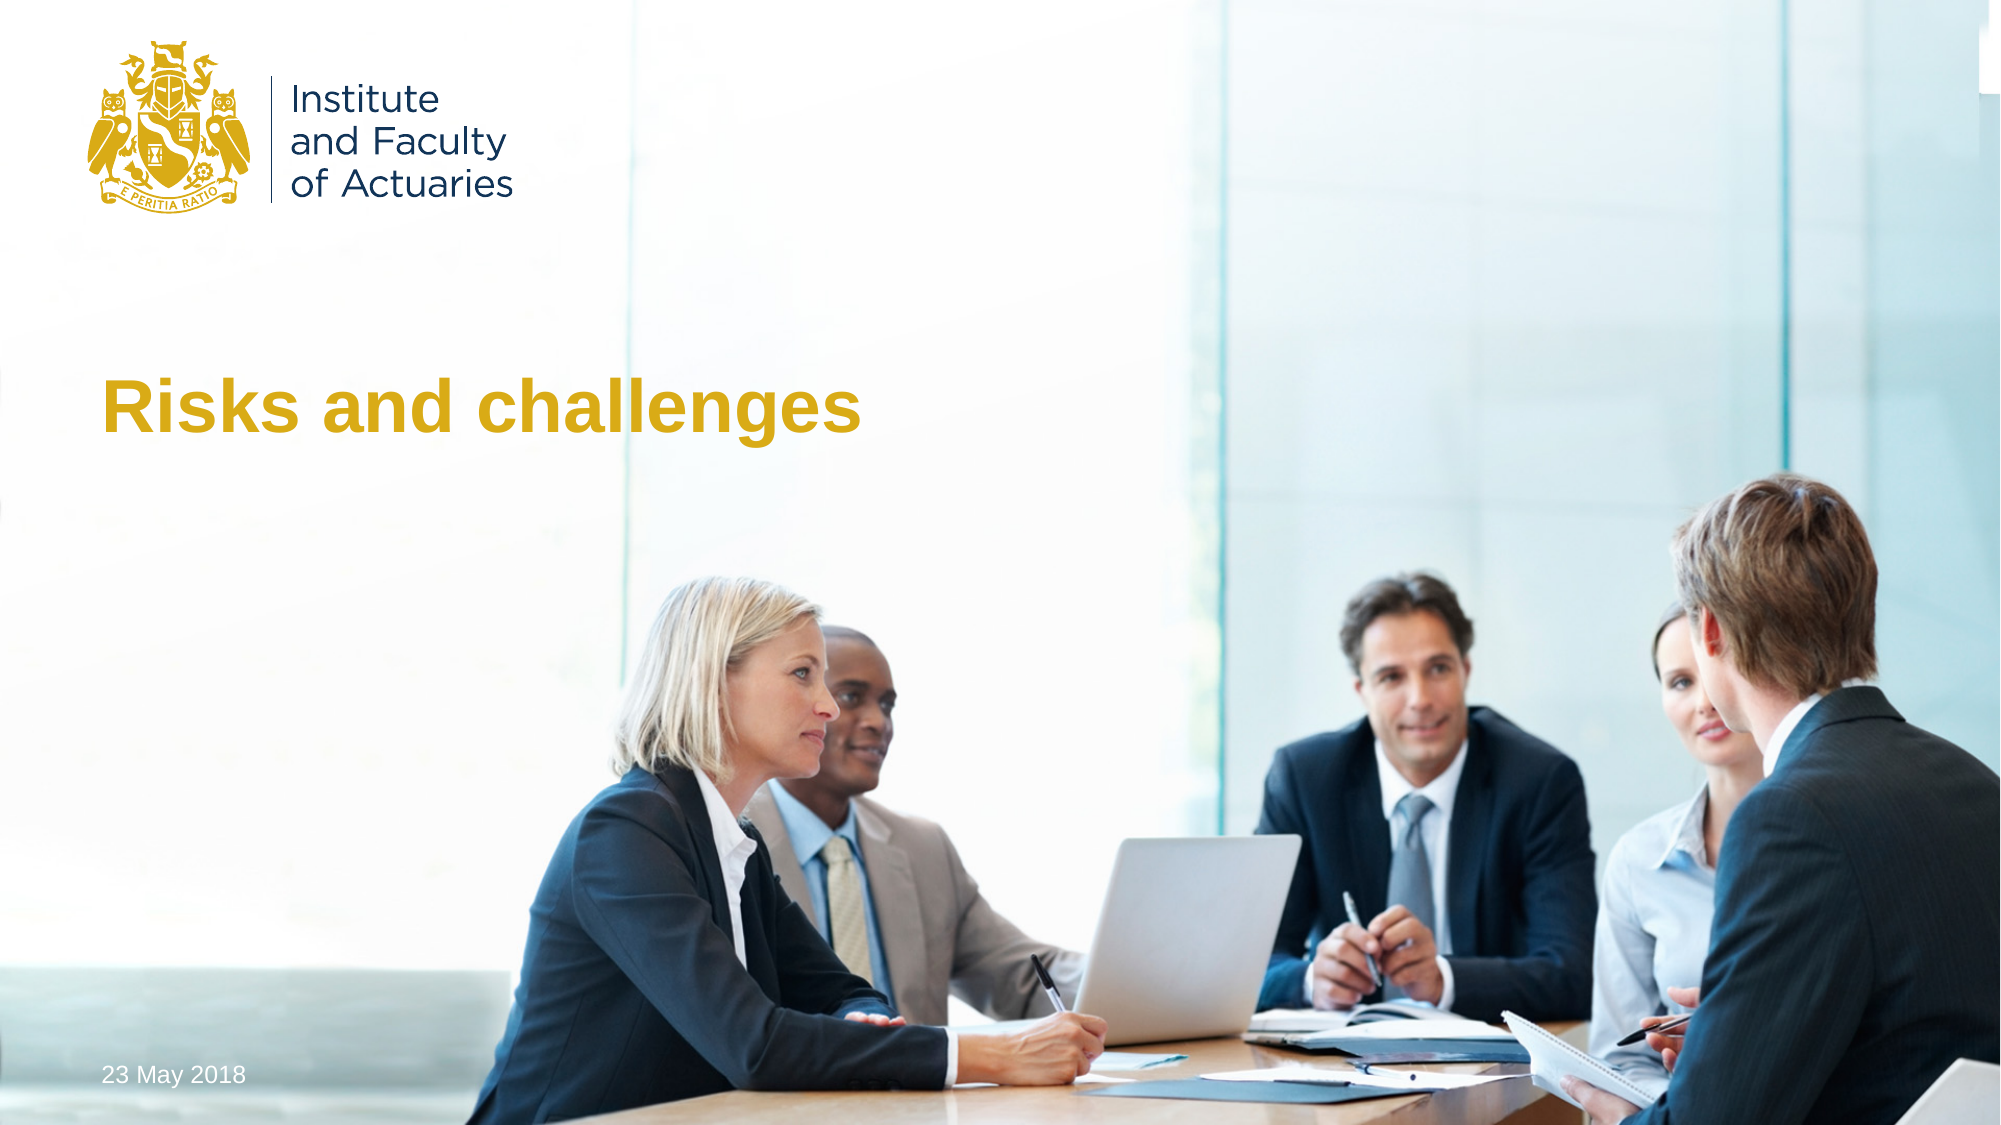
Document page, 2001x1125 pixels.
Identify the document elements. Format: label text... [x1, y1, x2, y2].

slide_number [86, 1051, 567, 1106]
title Risks and challenges [86, 350, 1900, 563]
picture [0, 0, 2001, 1125]
